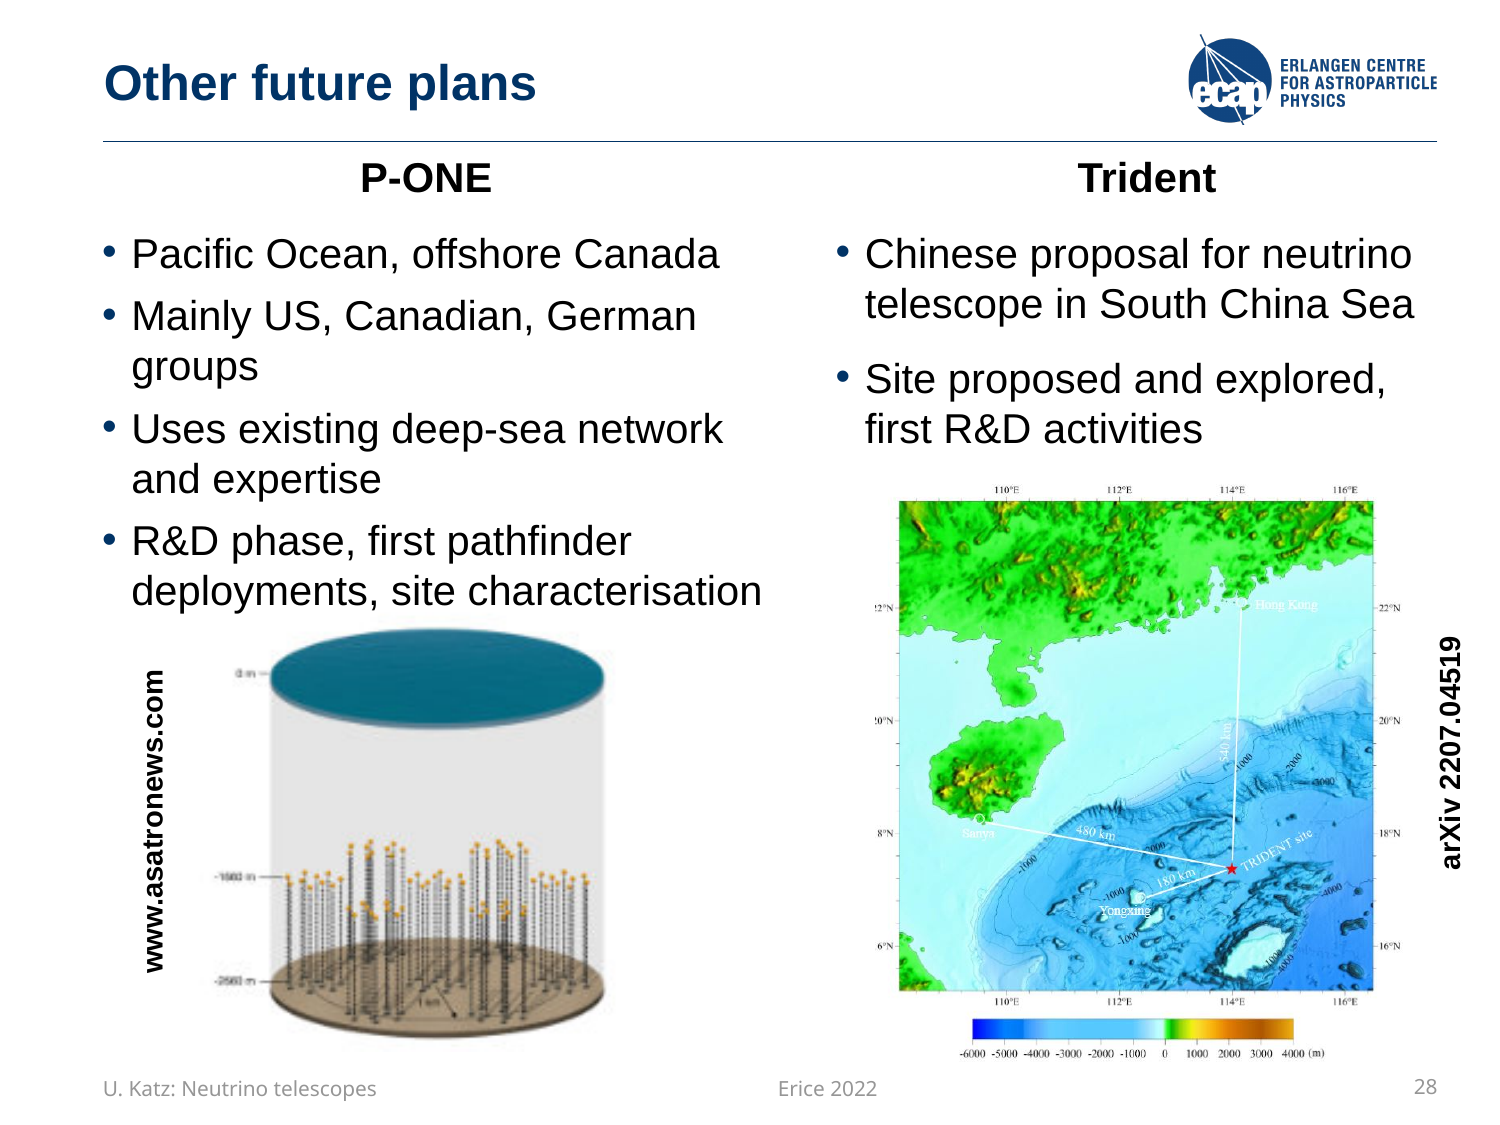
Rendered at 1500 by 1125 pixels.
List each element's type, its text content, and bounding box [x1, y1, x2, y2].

picture [196, 596, 653, 1052]
picture [875, 483, 1429, 1082]
footer U. Katz: Neutrino telescopes Erice 2022 [102, 1051, 1276, 1125]
text_box arXiv 2207.04519 [1433, 617, 1474, 885]
text_box Trident Chinese proposal for neutrino telescope in South China Sea Site proposed and explored, first R&D activities [791, 151, 1488, 926]
title Other future plans [103, 24, 1417, 111]
text_box P-ONE Pacific Ocean, offshore Canada Mainly US, Canadian, German groups Uses existing deep-sea network and expertise R&D phase, first pathfinder deployments, site characterisation [57, 151, 780, 926]
slide_number 28 [1363, 1051, 1438, 1125]
text_box www.asatronews.com [125, 645, 176, 989]
